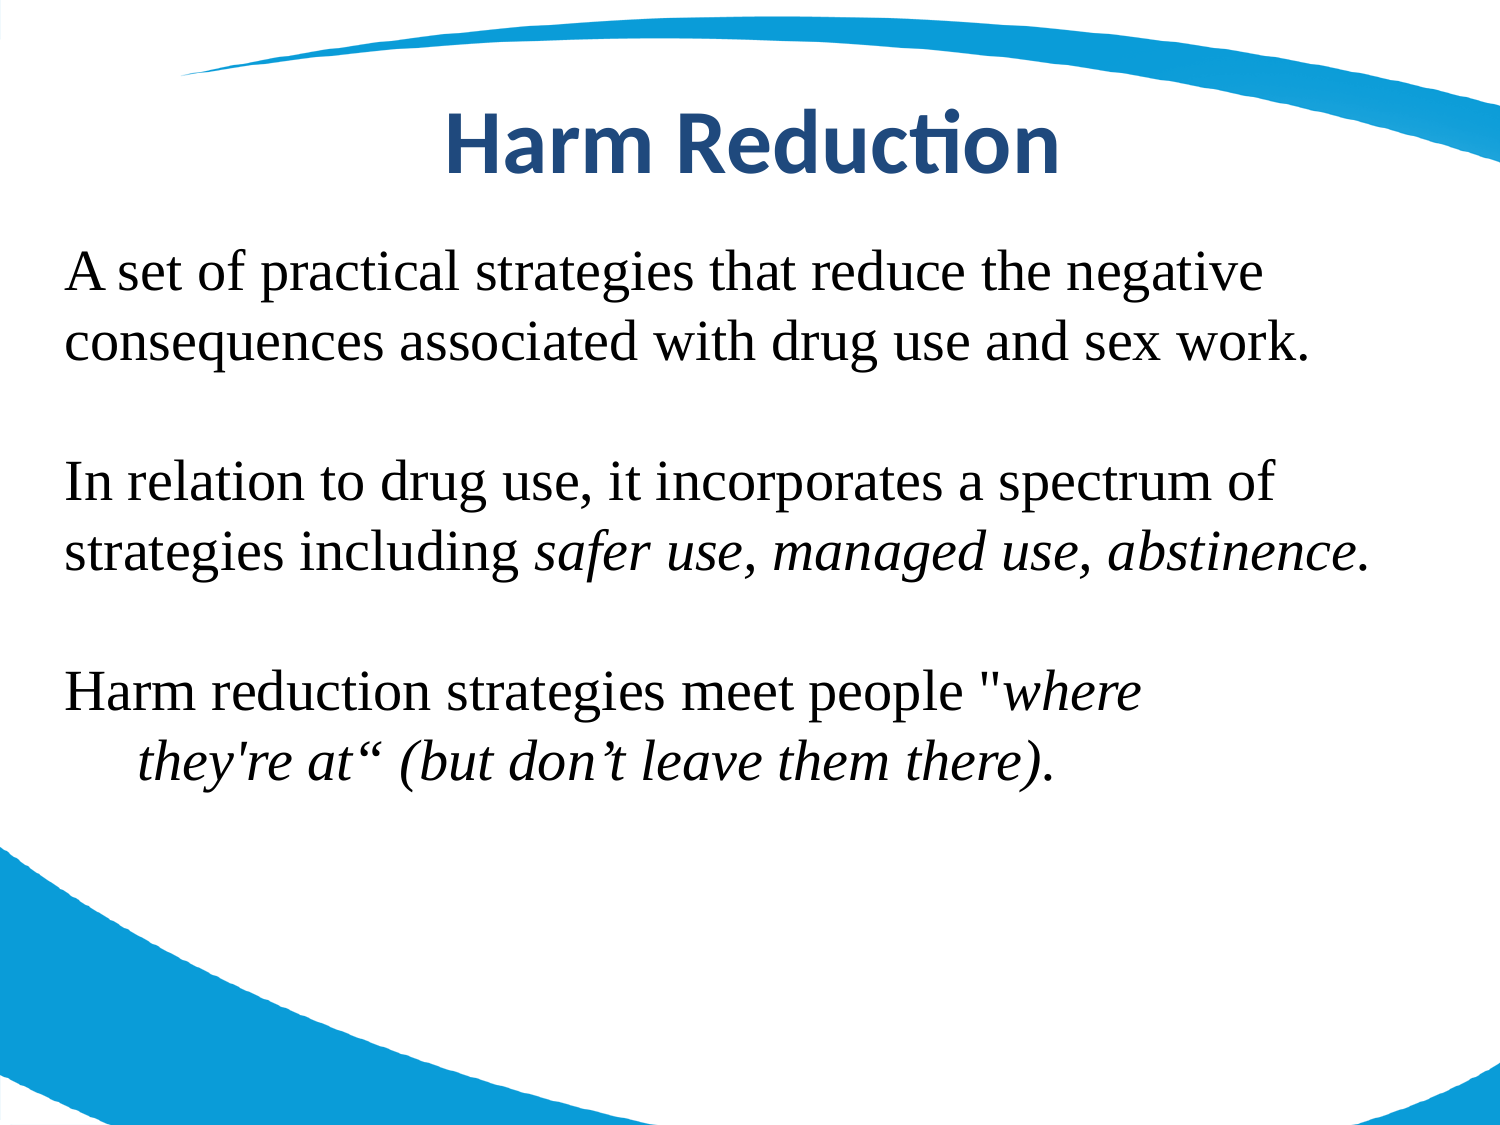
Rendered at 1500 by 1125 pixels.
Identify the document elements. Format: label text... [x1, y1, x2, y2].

picture [0, 1076, 107, 1125]
title Harm Reduction [137, 75, 1370, 188]
list A set of practical strategies that reduce the negative consequences associated with drug use and sex work. In relation to drug use, it incorporates a spectrum of strategies including safer use, managed use, abstinence. Harm reduction strategies meet people "where they're at“ (but don’t leave them there). [50, 224, 1463, 950]
picture [0, 0, 1500, 1125]
